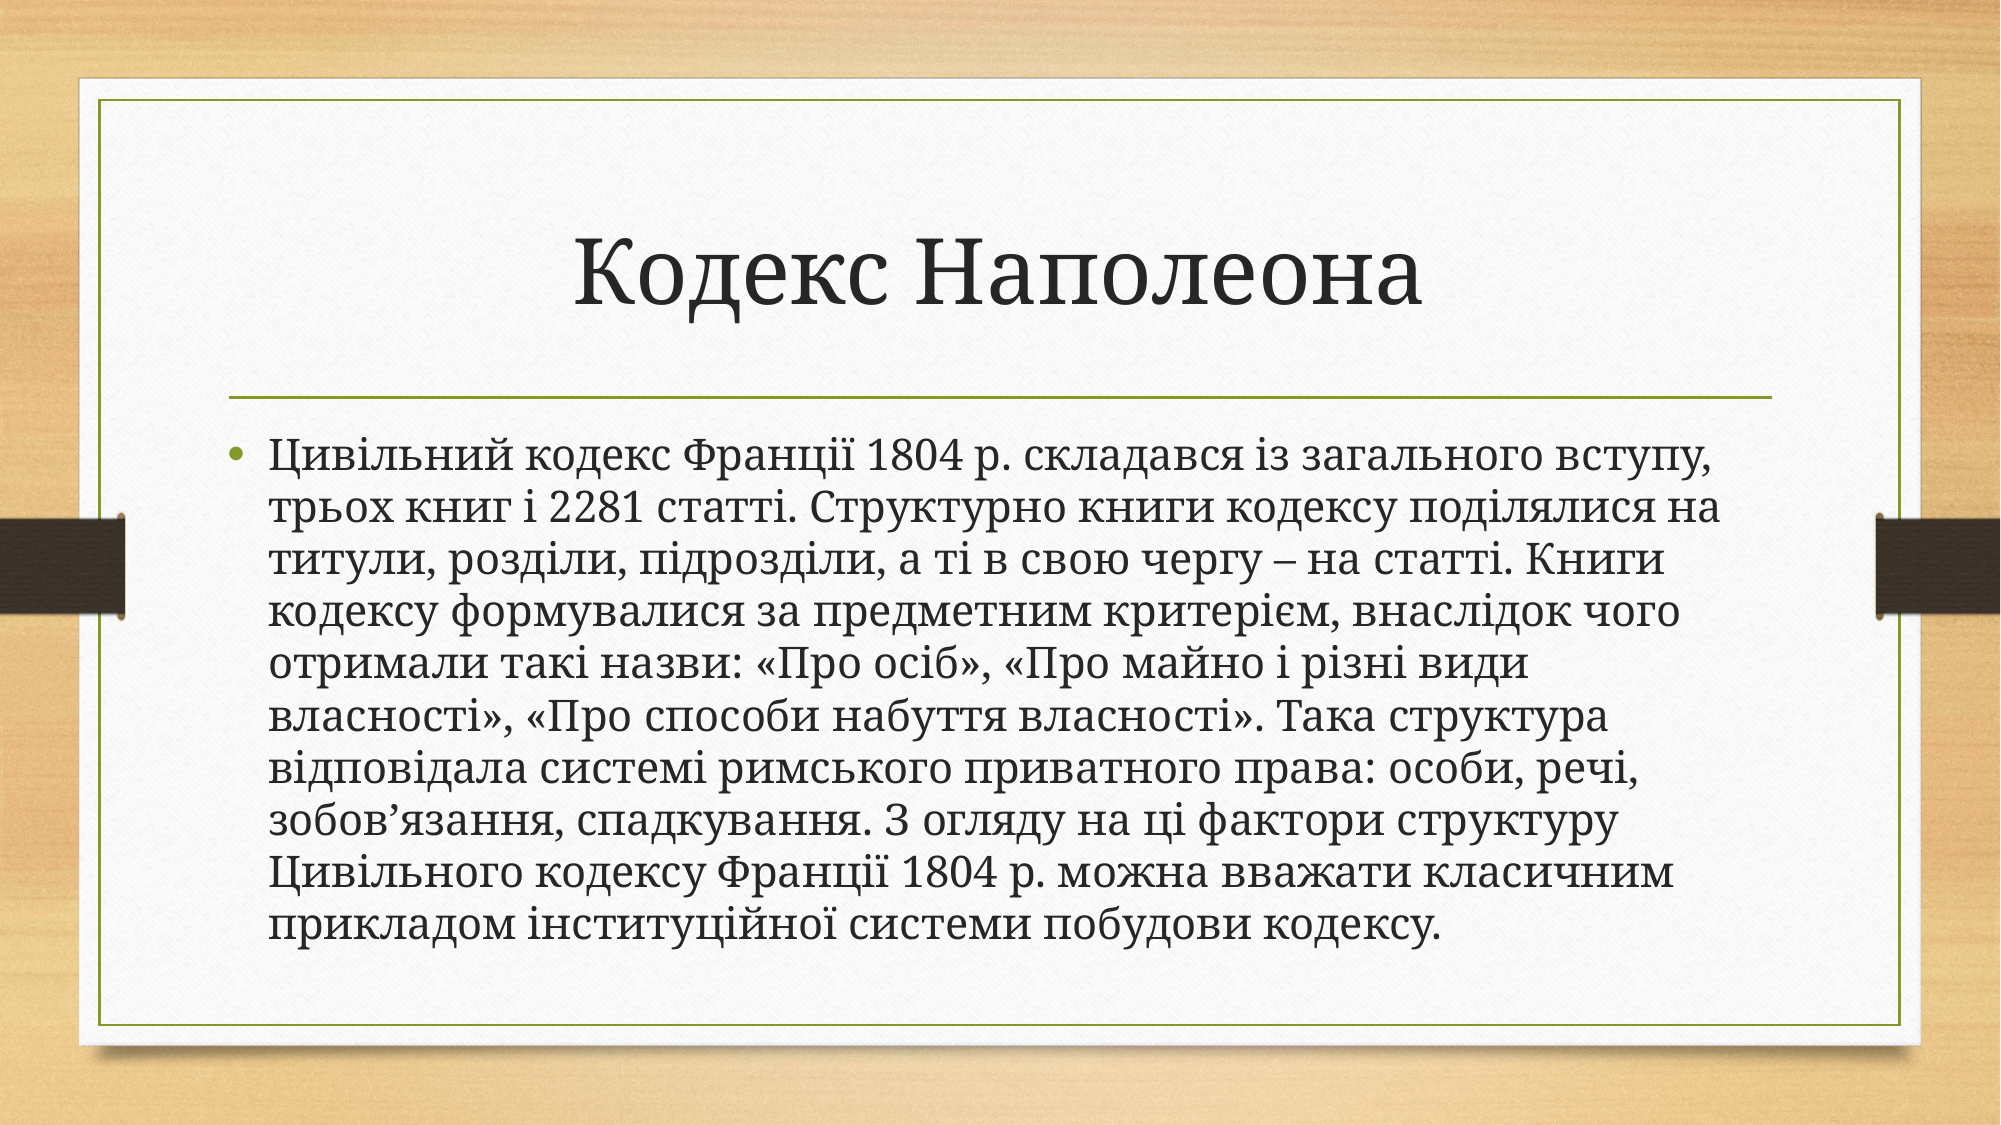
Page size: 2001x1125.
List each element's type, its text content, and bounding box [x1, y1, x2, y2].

picture [0, 0, 2001, 1125]
list Цивільний кодекс Франції 1804 р. складався із загального вступу, трьох книг і 2281 статті. Структурно книги кодексу поділялися на титули, розділи, підрозділи, а ті в свою чергу – на статті. Книги кодексу формувалися за предметним критерієм, внаслідок чого отримали такі назви: «Про осіб», «Про майно і різні види власності», «Про способи набуття власності». Така структура відповідала системі римського приватного права: особи, речі, зобов’язання, спадкування. З огляду на ці фактори структуру Цивільного кодексу Франції 1804 р. можна вважати класичним прикладом інституційної системи побудови кодексу. [212, 419, 1788, 964]
title Кодекс Наполеона [212, 161, 1788, 375]
